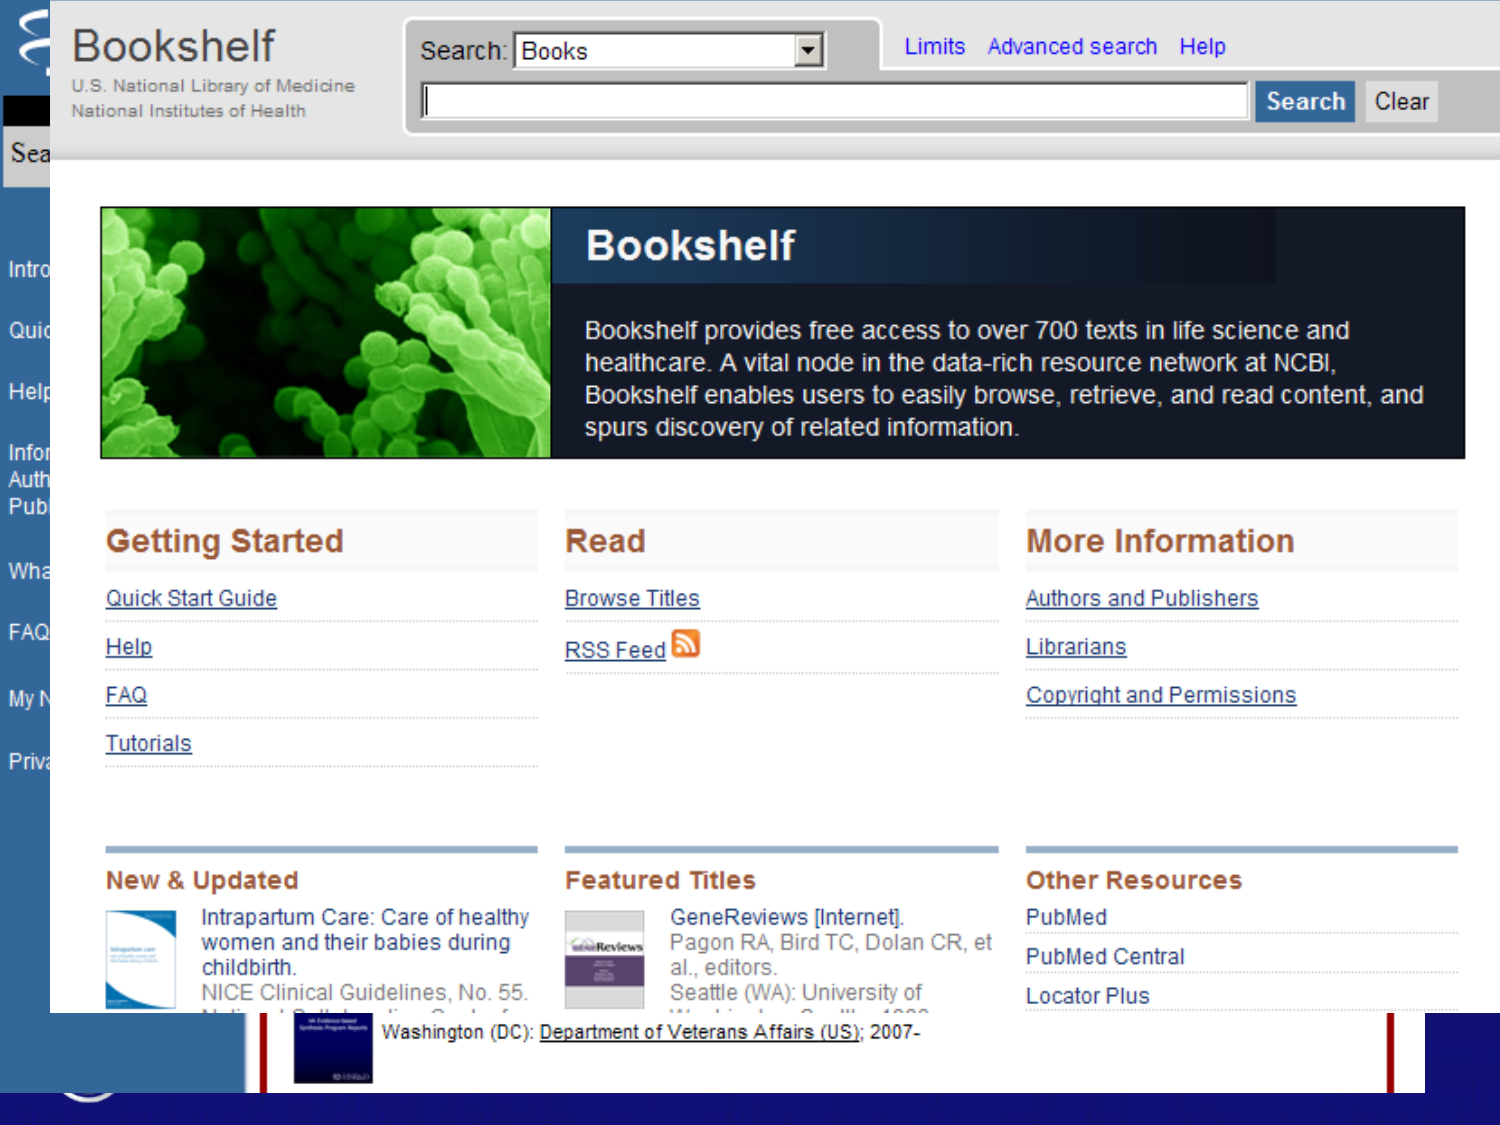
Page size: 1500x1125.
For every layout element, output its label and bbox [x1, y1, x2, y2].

picture [0, 0, 1500, 1125]
list [0, 0, 1426, 1094]
